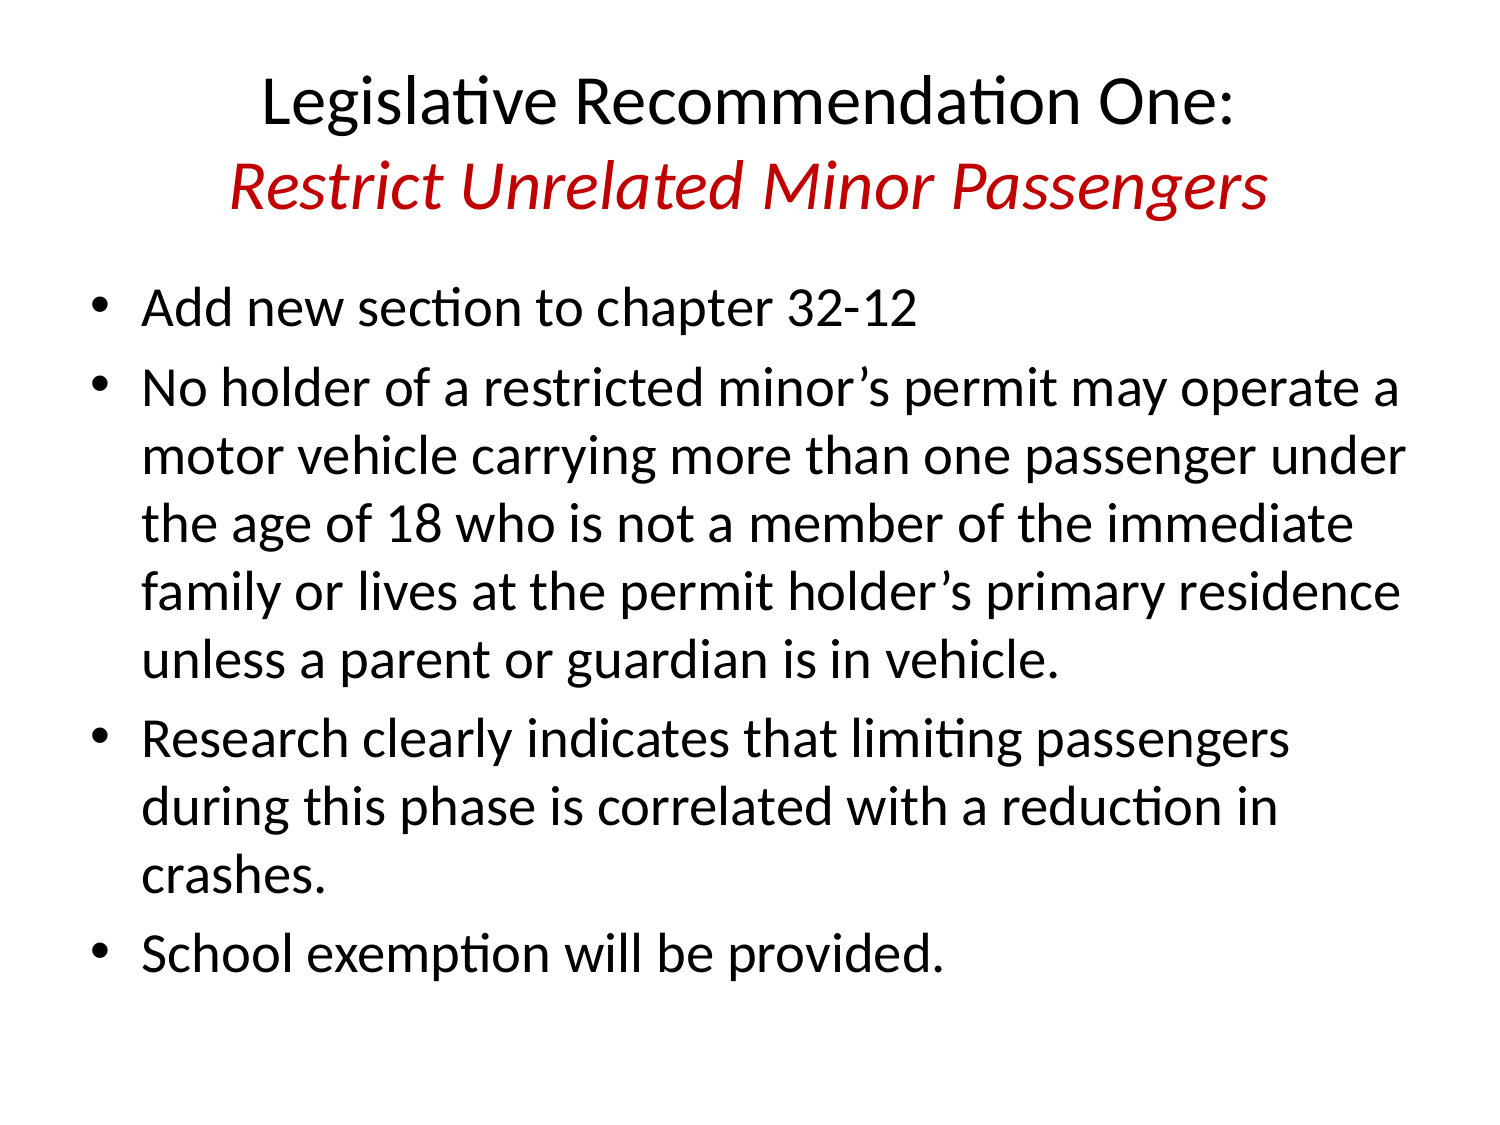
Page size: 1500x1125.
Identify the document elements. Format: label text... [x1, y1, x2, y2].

title Legislative Recommendation One: Restrict Unrelated Minor Passengers [75, 45, 1425, 233]
list Add new section to chapter 32-12 No holder of a restricted minor’s permit may operate a motor vehicle carrying more than one passenger under the age of 18 who is not a member of the immediate family or lives at the permit holder’s primary residence unless a parent or guardian is in vehicle. Research clearly indicates that limiting passengers during this phase is correlated with a reduction in crashes. School exemption will be provided. [75, 262, 1425, 1005]
